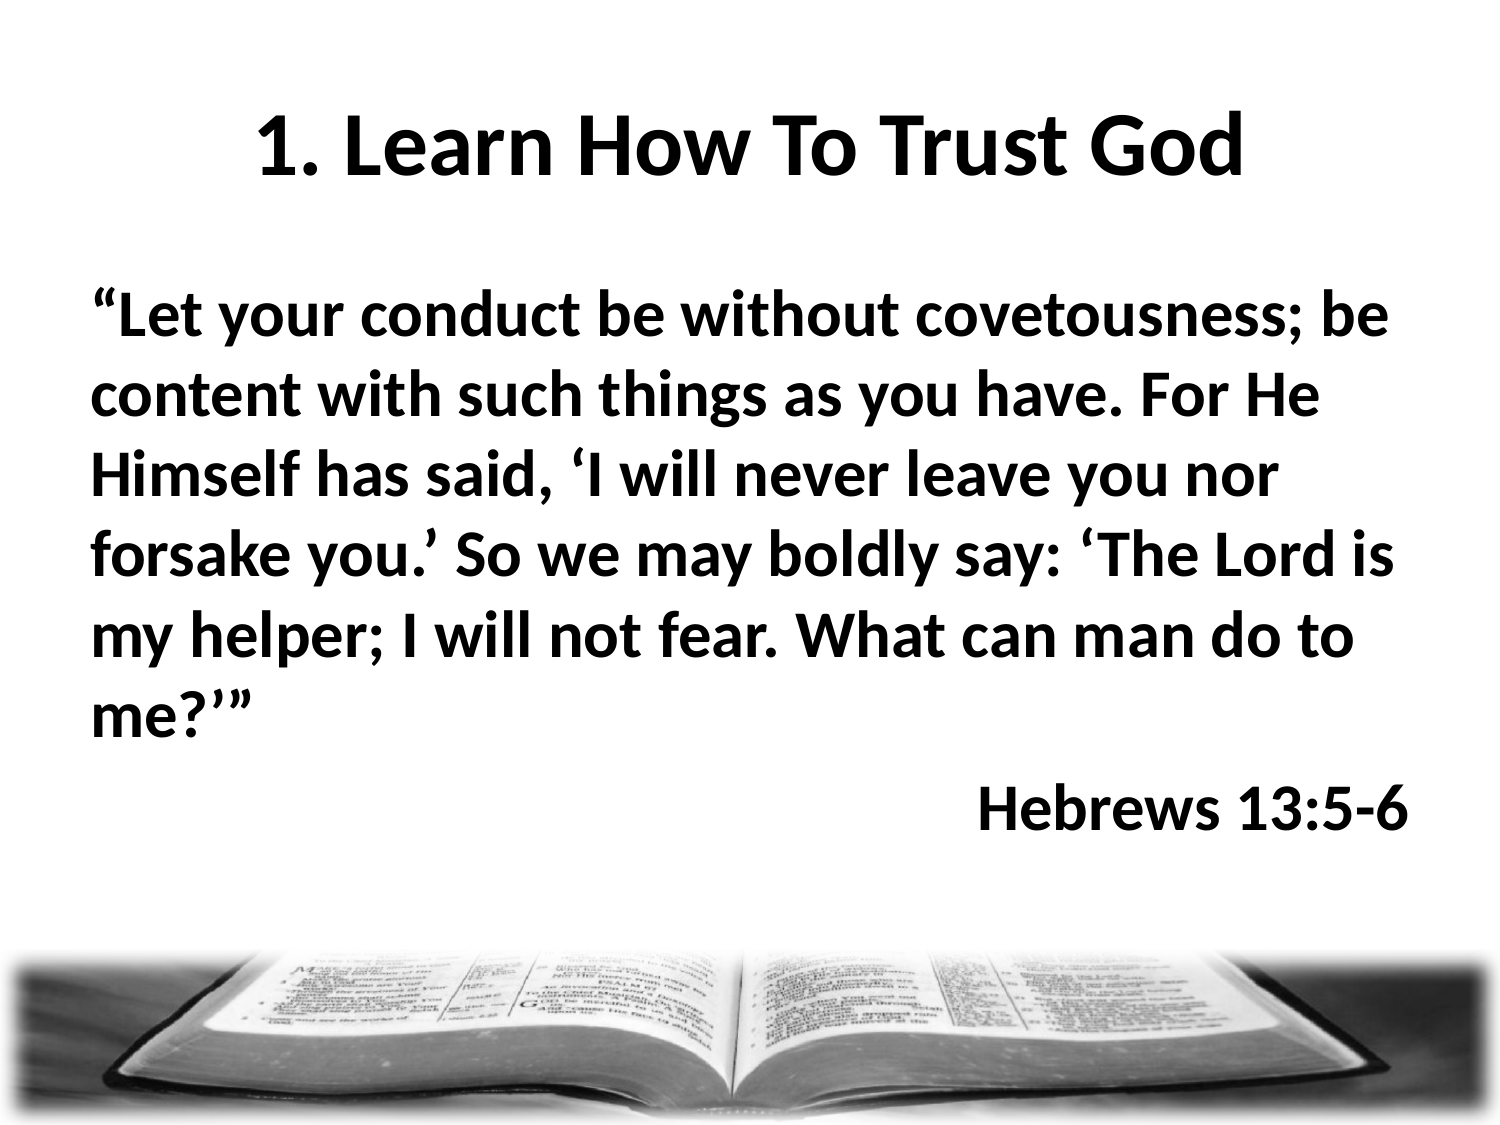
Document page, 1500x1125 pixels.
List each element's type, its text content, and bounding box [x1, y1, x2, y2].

list “Let your conduct be without covetousness; be content with such things as you have. For He Himself has said, ‘I will never leave you nor forsake you.’ So we may boldly say: ‘The Lord is my helper; I will not fear. What can man do to me?’” Hebrews 13:5-6 [75, 262, 1425, 948]
title 1. Learn How To Trust God [75, 45, 1425, 233]
picture [0, 949, 1500, 1125]
